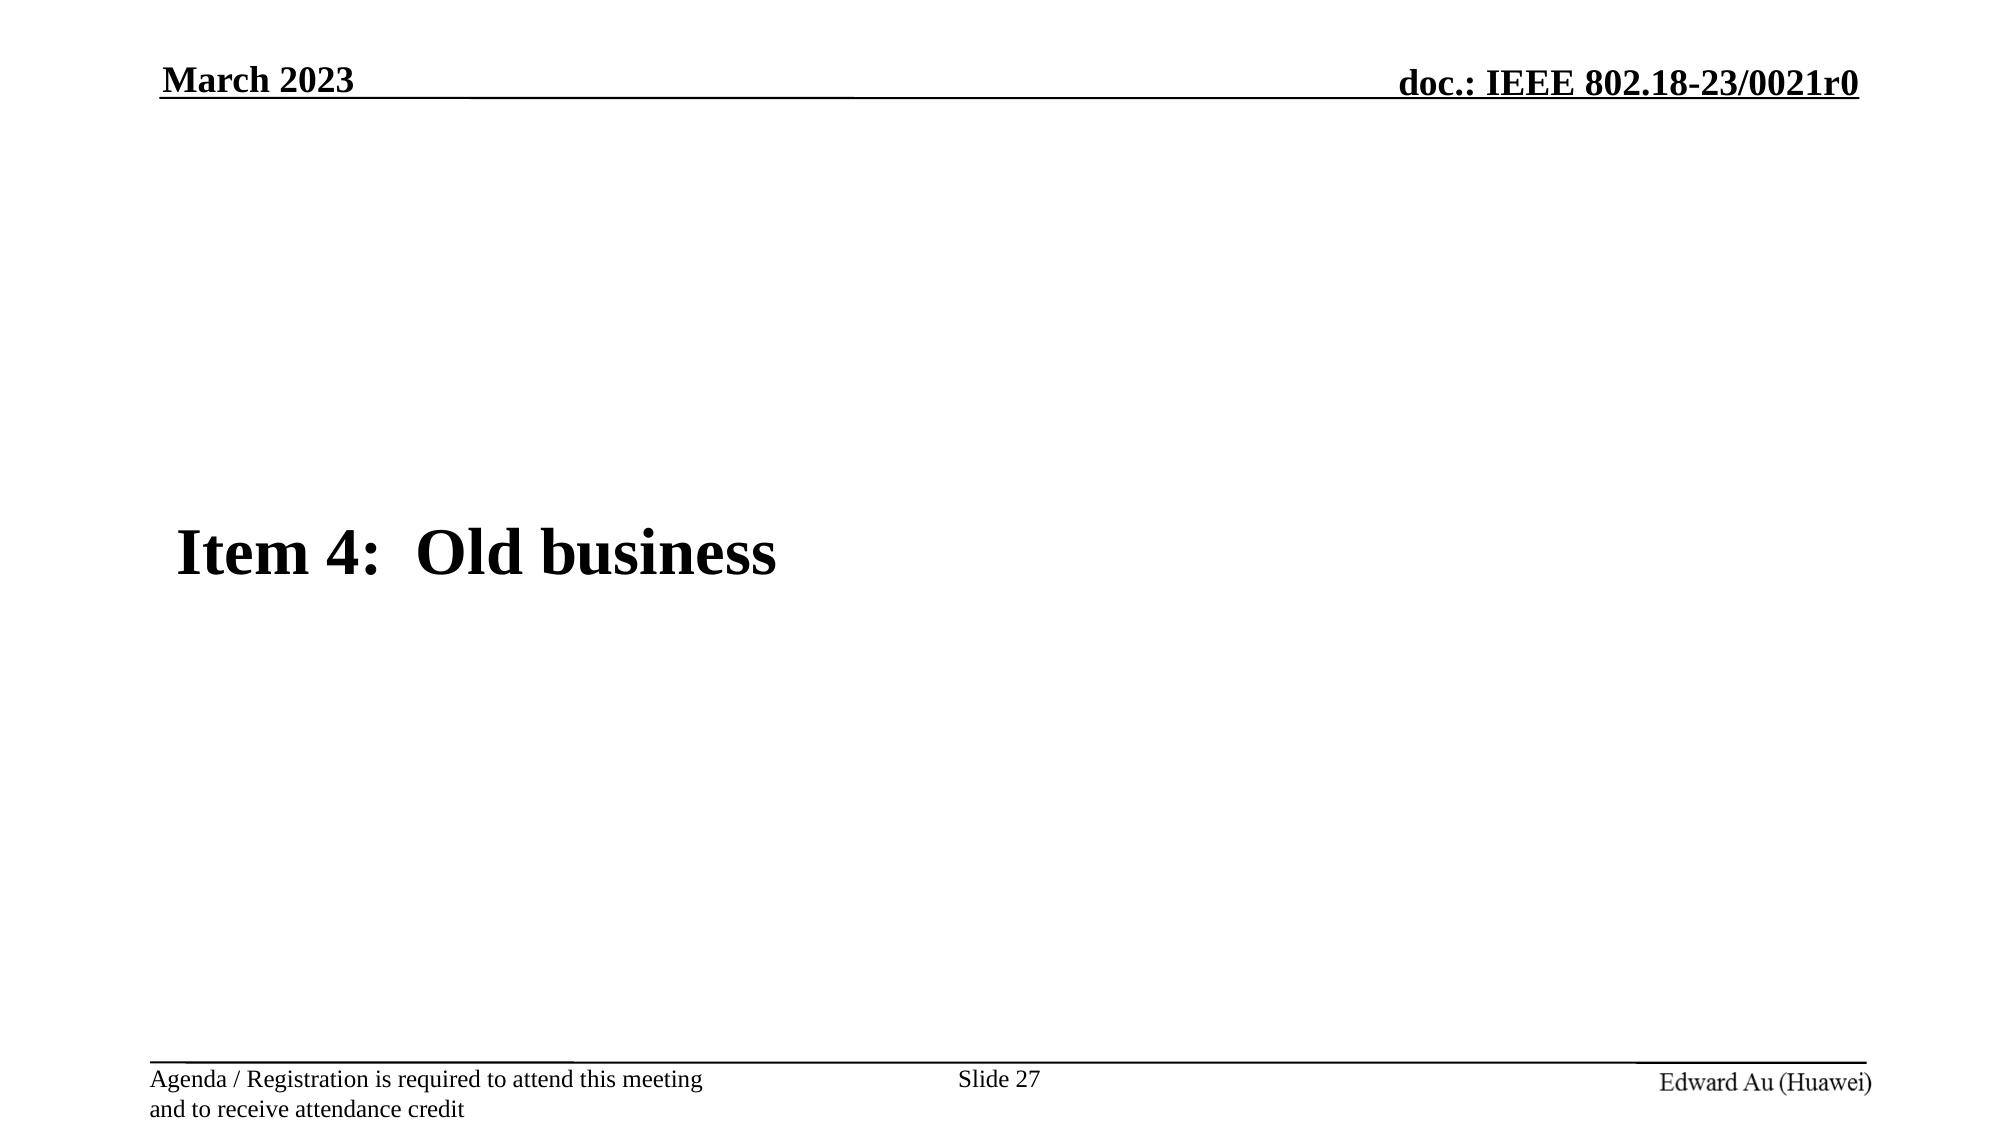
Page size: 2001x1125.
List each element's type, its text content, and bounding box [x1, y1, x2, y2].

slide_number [161, 54, 526, 101]
picture [1174, 1058, 1887, 1113]
text_box Item 4: Old business [162, 500, 1675, 675]
slide_number Slide 27 [933, 1061, 1067, 1123]
